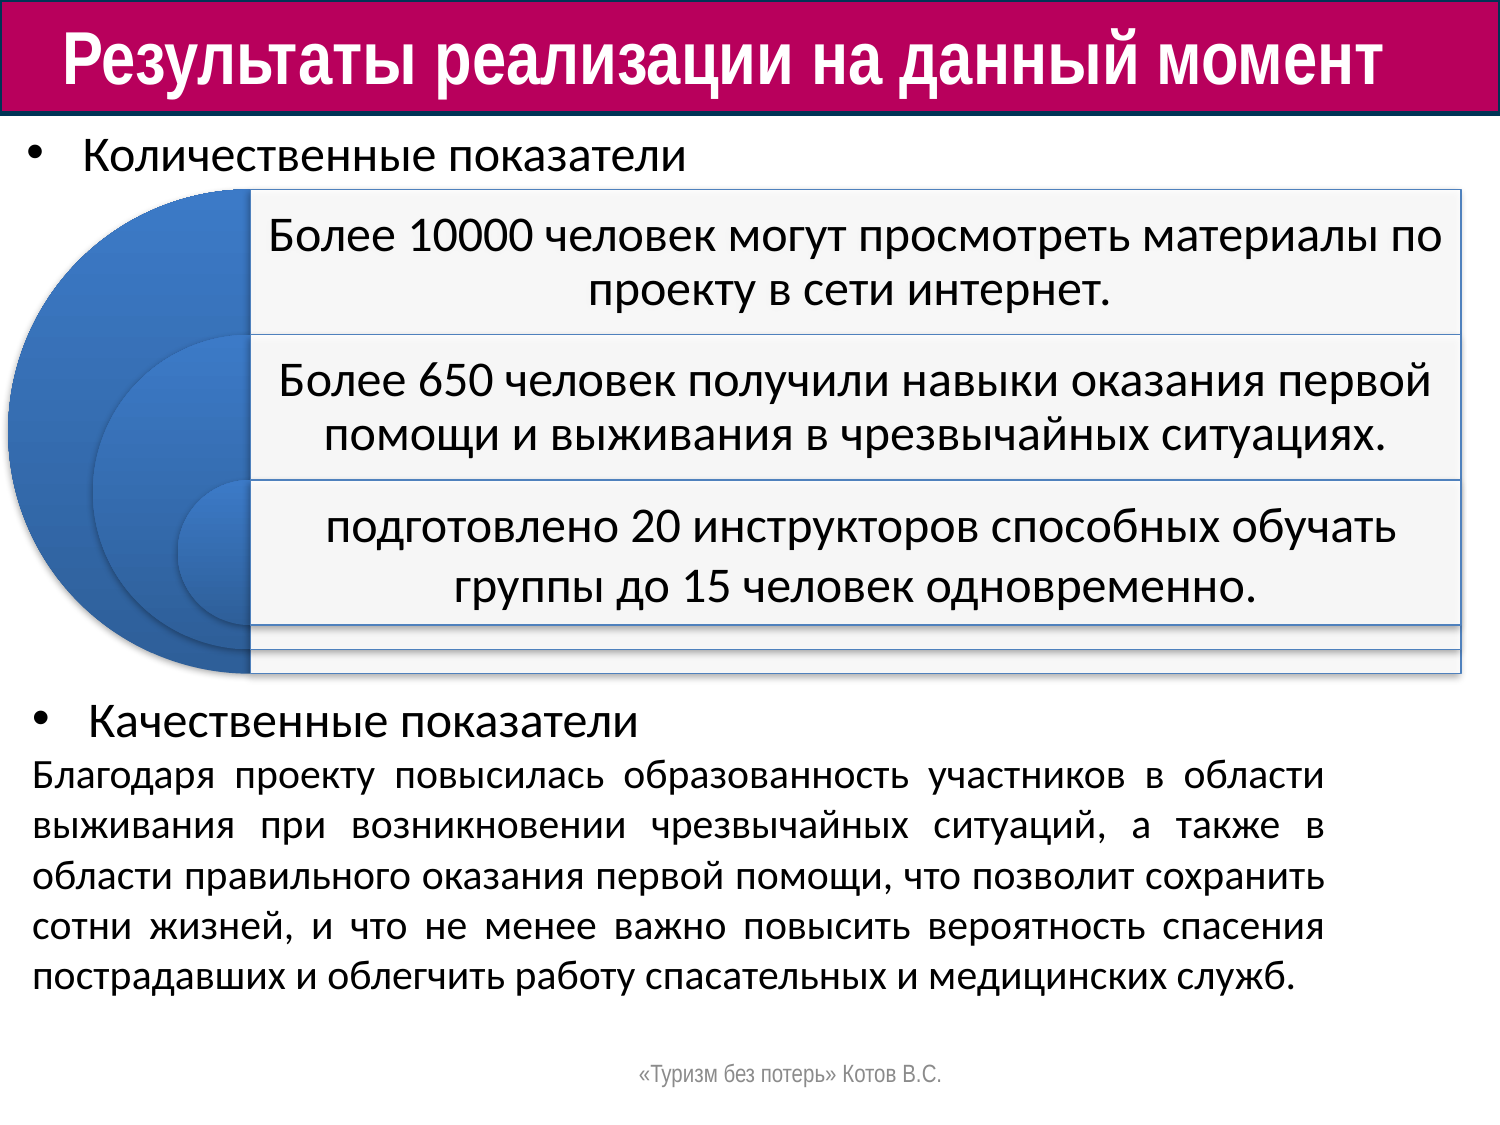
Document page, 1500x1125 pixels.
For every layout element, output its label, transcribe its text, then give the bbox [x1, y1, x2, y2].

text_box Количественные показатели [11, 113, 703, 187]
text_box Качественные показатели Благодаря проекту повысилась образованность участников в области выживания при возникновении чрезвычайных ситуаций, а также в области правильного оказания первой помощи, что позволит сохранить сотни жизней, и что не менее важно повысить вероятность спасения пострадавших и облегчить работу спасательных и медицинских служб. [17, 682, 1341, 1005]
footer «Туризм без потерь» Котов В.С. [492, 1042, 1090, 1103]
text_box [0, 0, 1500, 116]
title Результаты реализации на данный момент [29, 8, 1420, 102]
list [7, 189, 1462, 674]
